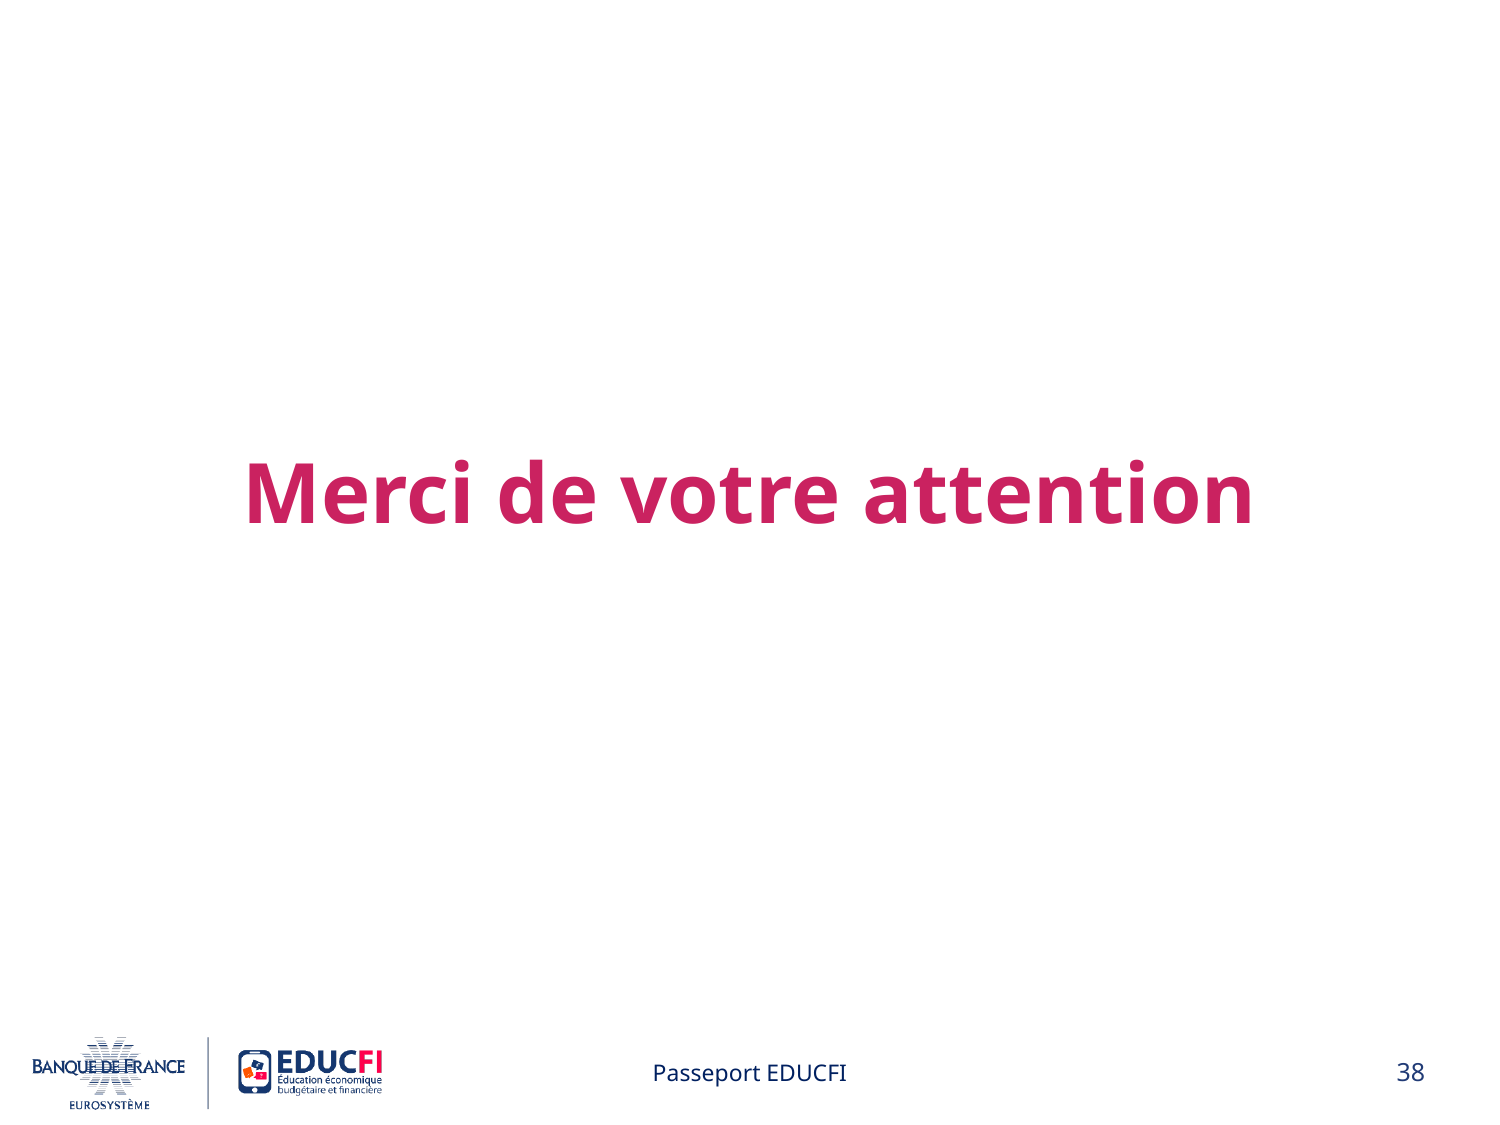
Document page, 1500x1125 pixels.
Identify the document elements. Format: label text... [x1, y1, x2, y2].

text_box Merci de votre attention [35, 432, 1465, 648]
picture [23, 1026, 390, 1117]
text_box Passeport EDUCFI [512, 1050, 988, 1093]
text_box 38 [1381, 1049, 1447, 1095]
